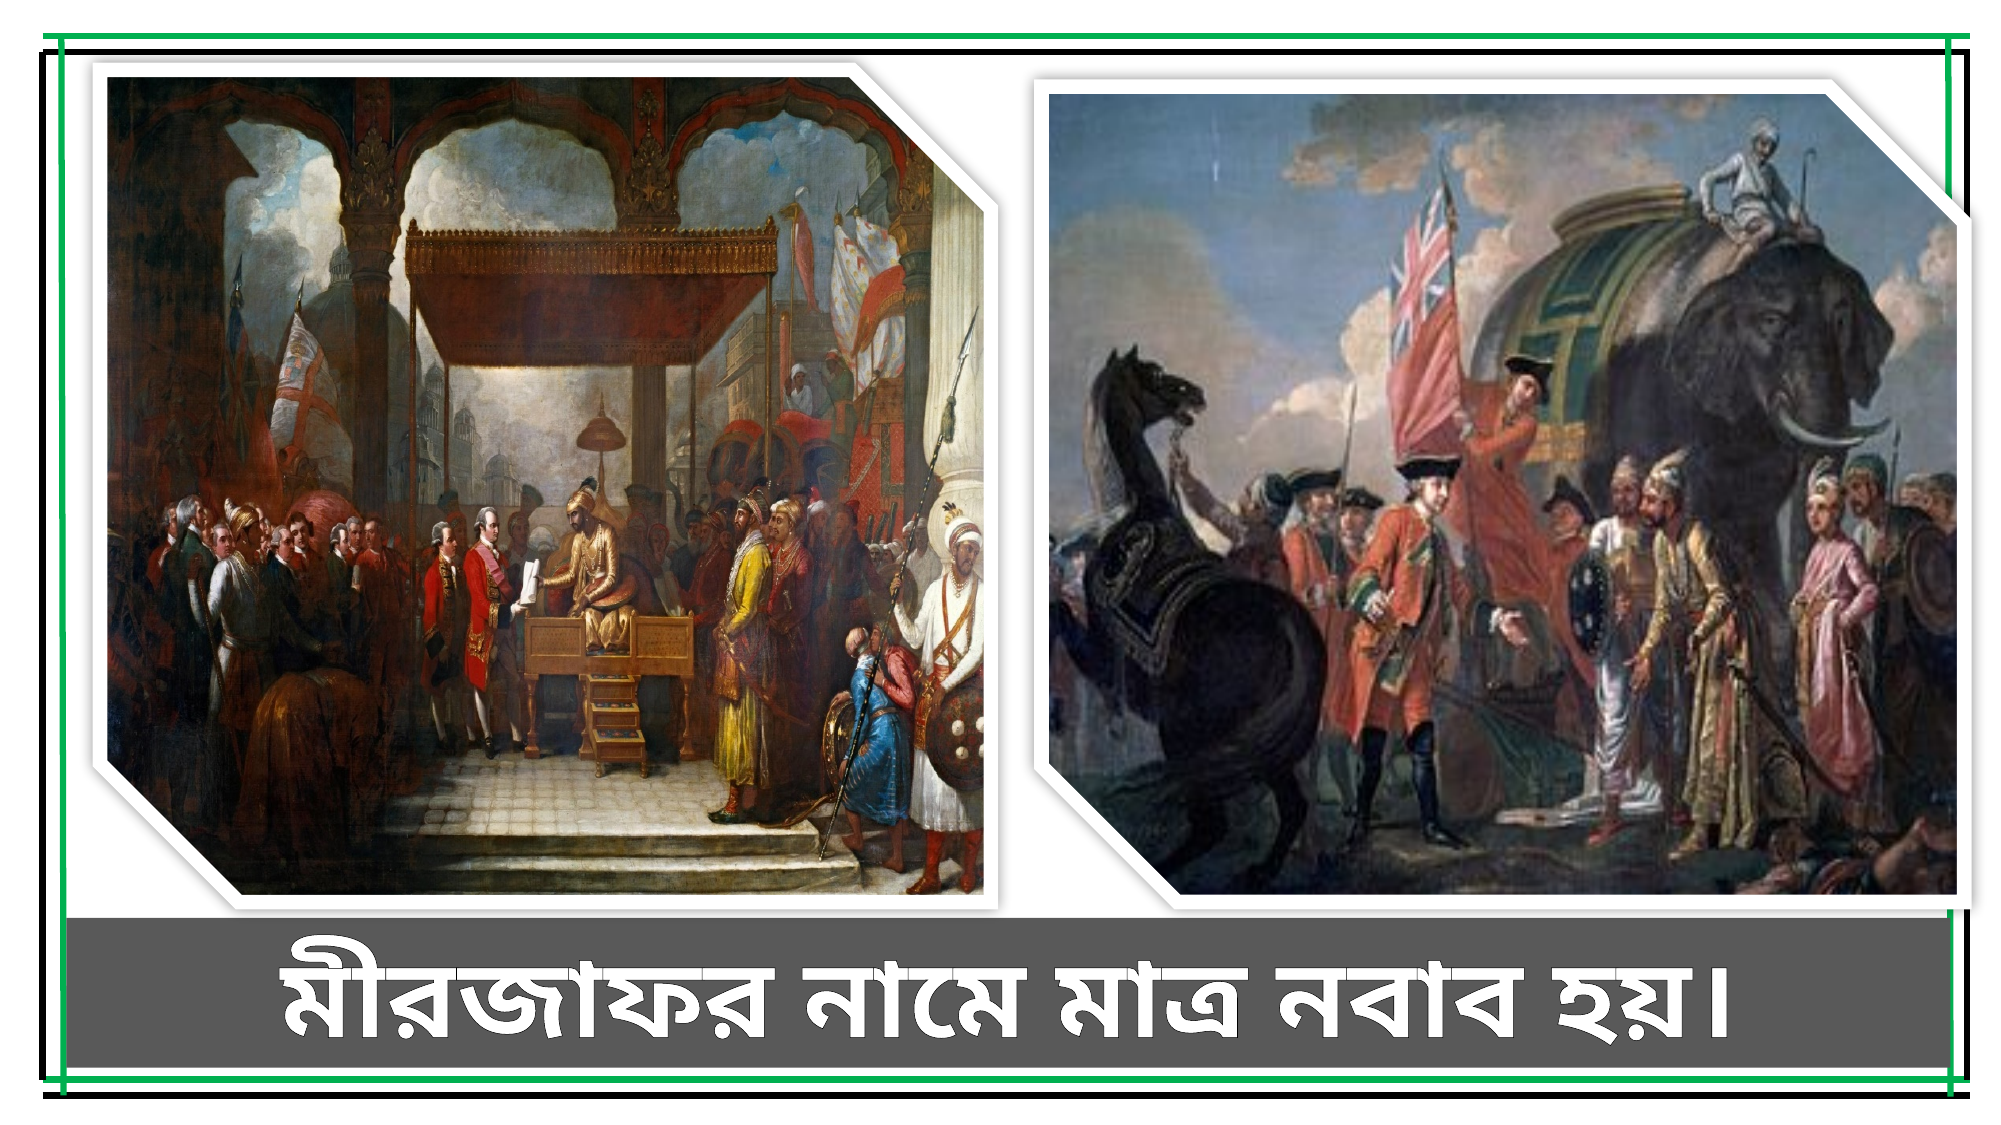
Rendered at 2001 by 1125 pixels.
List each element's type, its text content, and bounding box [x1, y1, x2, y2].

picture [99, 69, 991, 903]
text_box মীরজাফর নামে মাত্র নবাব হয়। [66, 917, 1948, 1068]
picture [1041, 86, 1965, 902]
